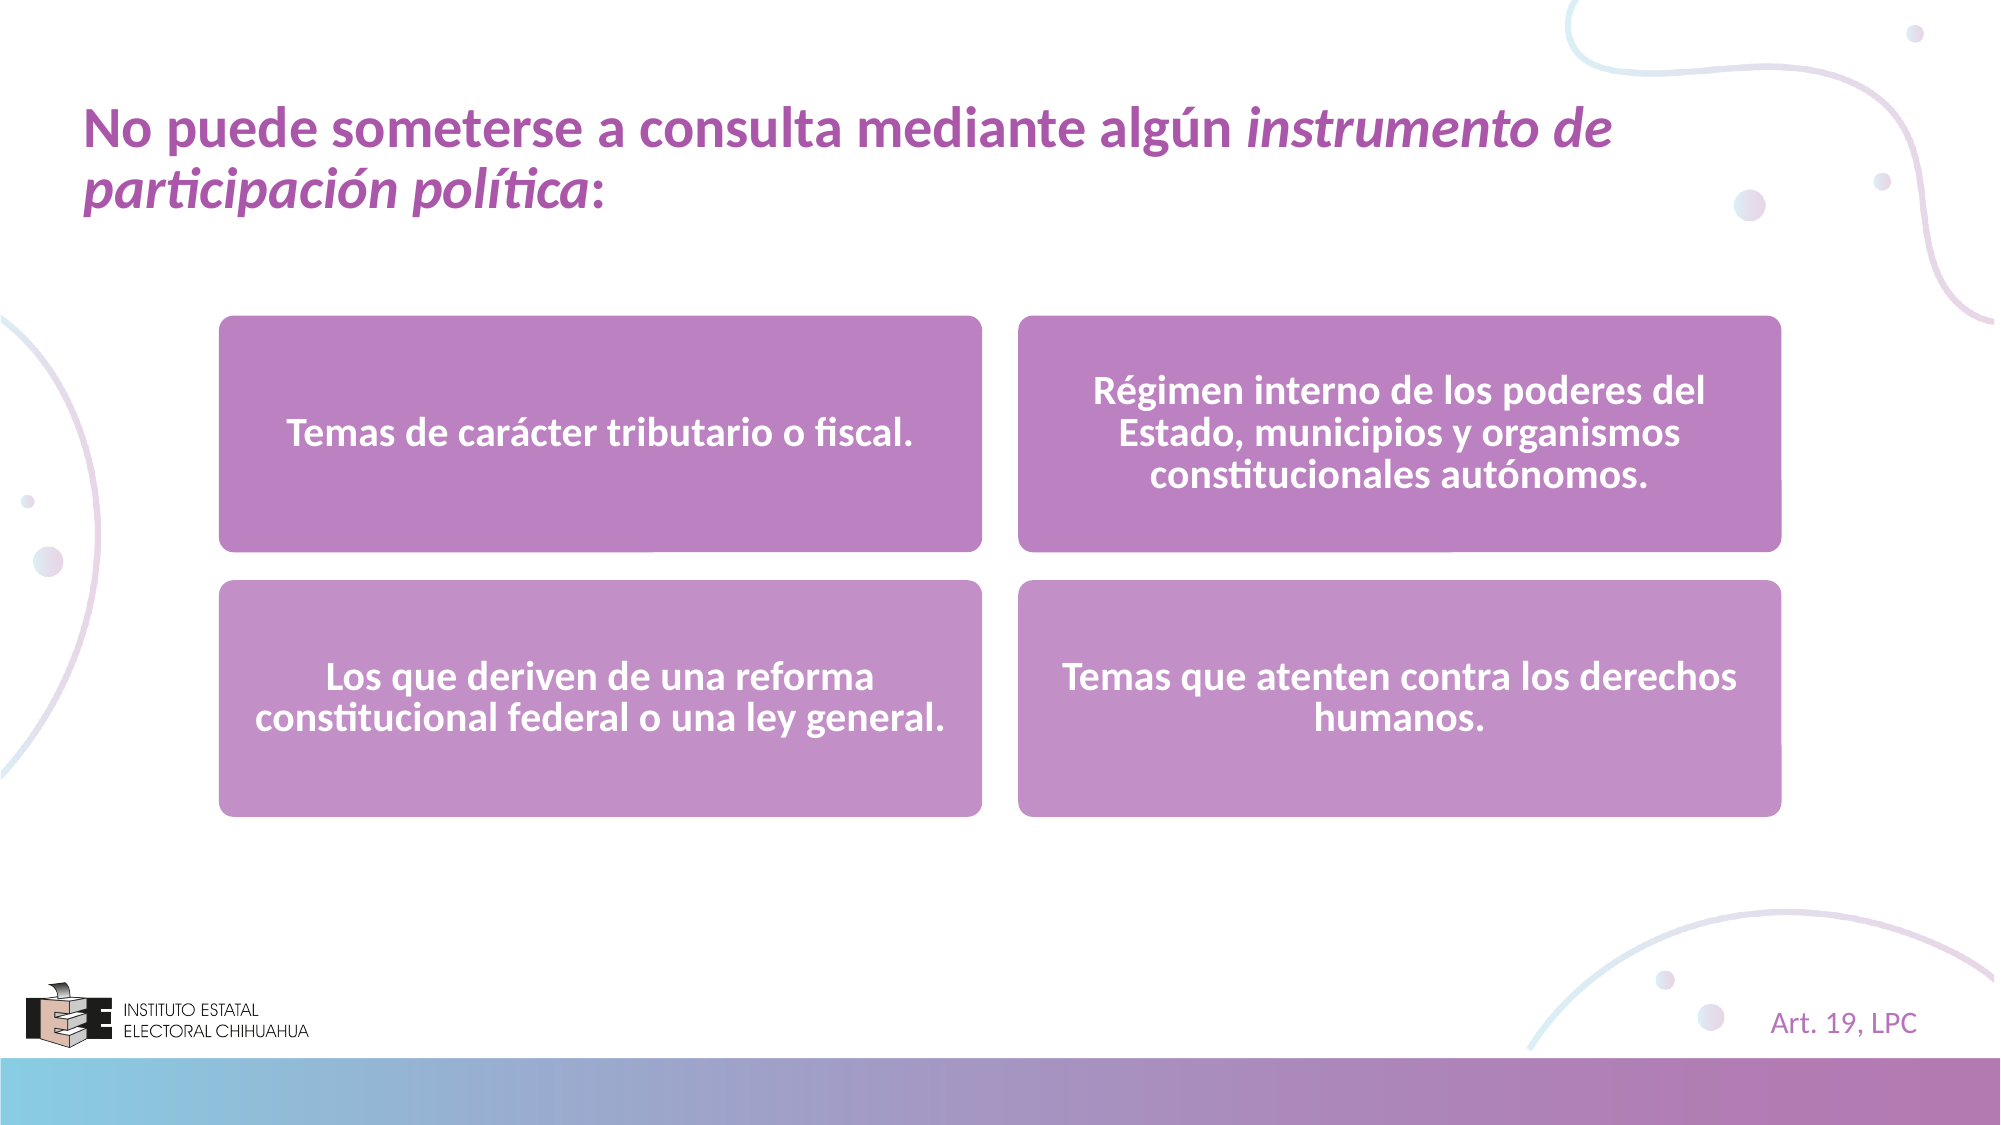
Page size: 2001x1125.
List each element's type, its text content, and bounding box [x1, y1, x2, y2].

text_box Temas de carácter tributario o fiscal. [217, 314, 984, 554]
text_box Temas que atenten contra los derechos humanos. [1017, 579, 1783, 818]
text_box Los que deriven de una reforma constitucional federal o una ley general. [217, 579, 984, 818]
picture [0, 0, 2001, 1125]
text_box Régimen interno de los poderes del Estado, municipios y organismos constitucionales autónomos. [1017, 314, 1783, 554]
text_box No puede someterse a consulta mediante algún instrumento de participación política: [68, 91, 1639, 219]
text_box Art. 19, LPC [1421, 994, 1933, 1047]
